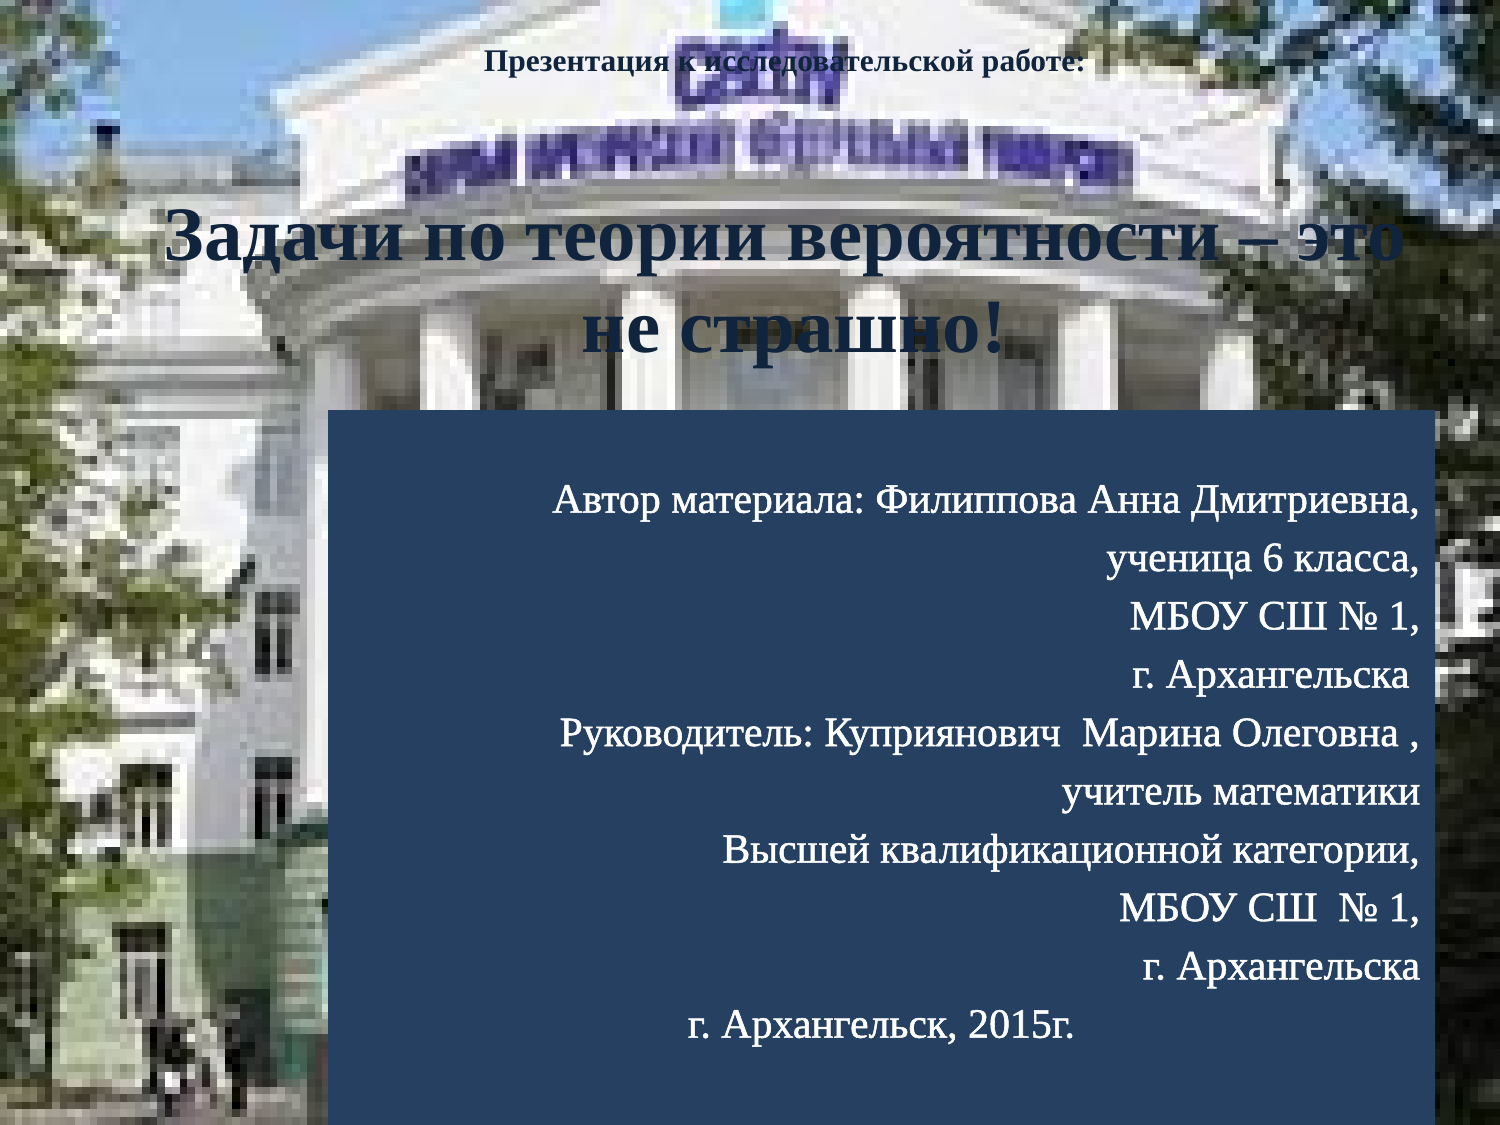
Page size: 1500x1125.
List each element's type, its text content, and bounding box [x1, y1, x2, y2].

subtitle Автор материала: Филиппова Анна Дмитриевна, ученица 6 класса, МБОУ СШ № 1, г. Архангельска Руководитель: Куприянович Марина Олеговна , учитель математики Высшей квалификационной категории, МБОУ СШ № 1, г. Архангельска г. Архангельск, 2015г. [328, 410, 1436, 1125]
picture [0, 0, 1500, 1125]
title Презентация к исследовательской работе: Задачи по теории вероятности – это не страшно! [147, 30, 1423, 563]
